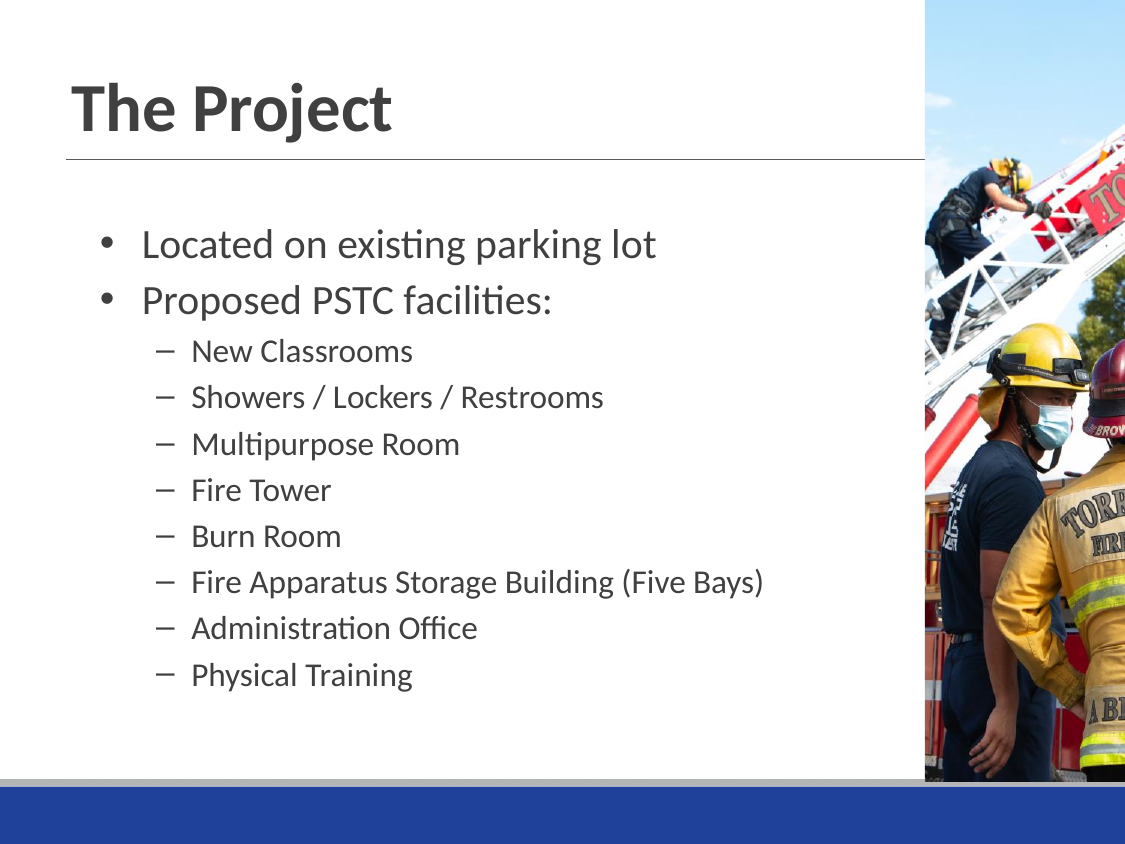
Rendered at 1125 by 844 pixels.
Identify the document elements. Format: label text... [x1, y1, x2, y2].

list Located on existing parking lot Proposed PSTC facilities: New Classrooms Showers / Lockers / Restrooms Multipurpose Room Fire Tower Burn Room Fire Apparatus Storage Building (Five Bays) Administration Office Physical Training [56, 209, 901, 722]
title The Project [56, 33, 919, 175]
picture [0, 0, 1125, 844]
